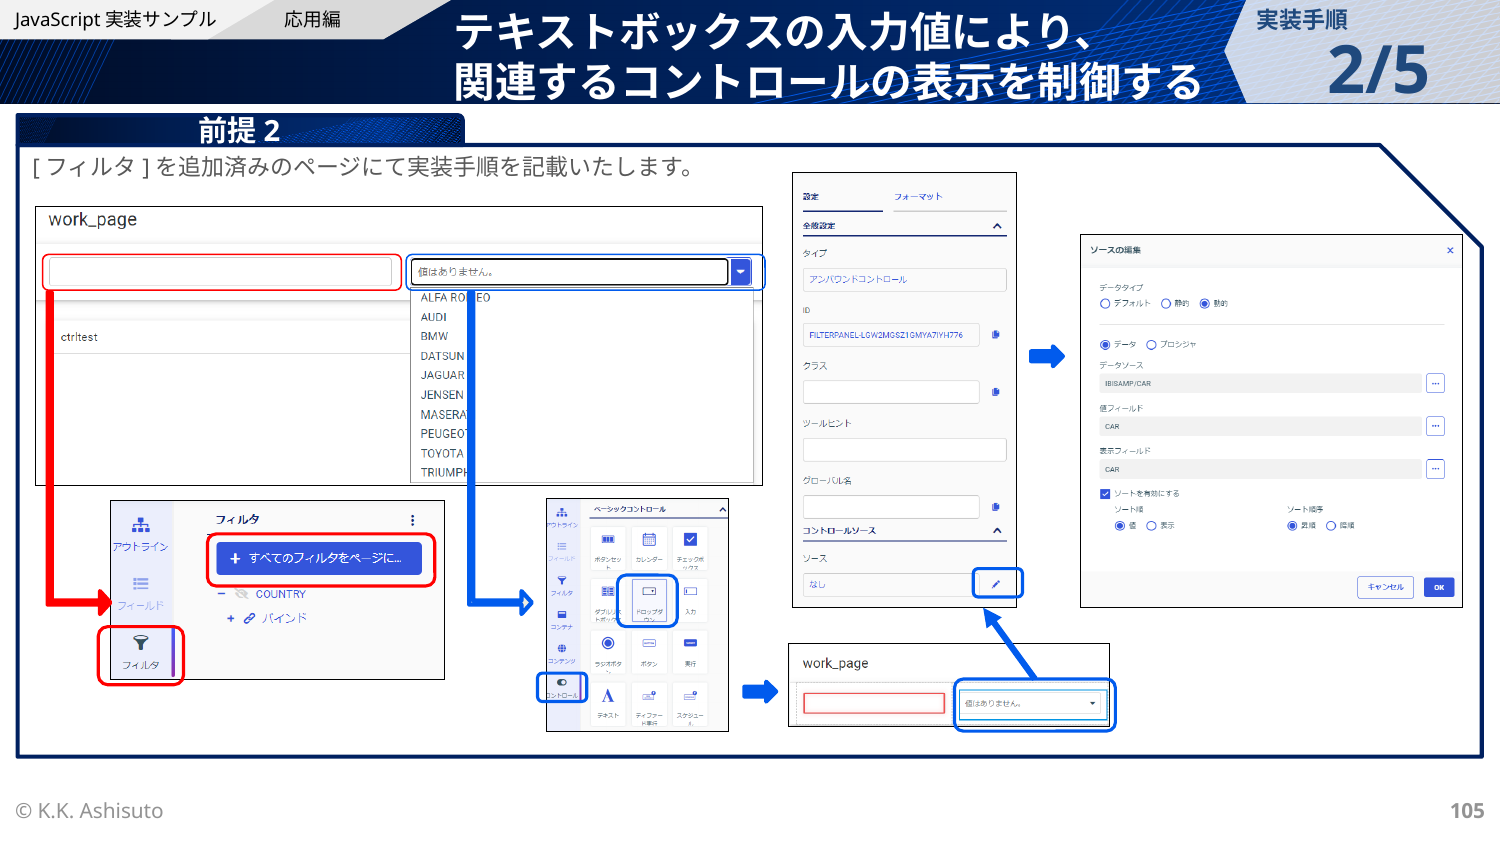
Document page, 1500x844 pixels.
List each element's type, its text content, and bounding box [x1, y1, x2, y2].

picture [545, 498, 729, 732]
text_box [0, 0, 1500, 116]
slide_number 105 [1409, 790, 1500, 836]
picture [110, 500, 445, 680]
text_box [17, 123, 1483, 757]
footer © K.K. Ashisuto [0, 790, 402, 836]
picture [792, 172, 1018, 608]
picture [35, 206, 763, 487]
picture [1080, 233, 1463, 608]
picture [788, 643, 1110, 727]
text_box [982, 607, 1036, 680]
